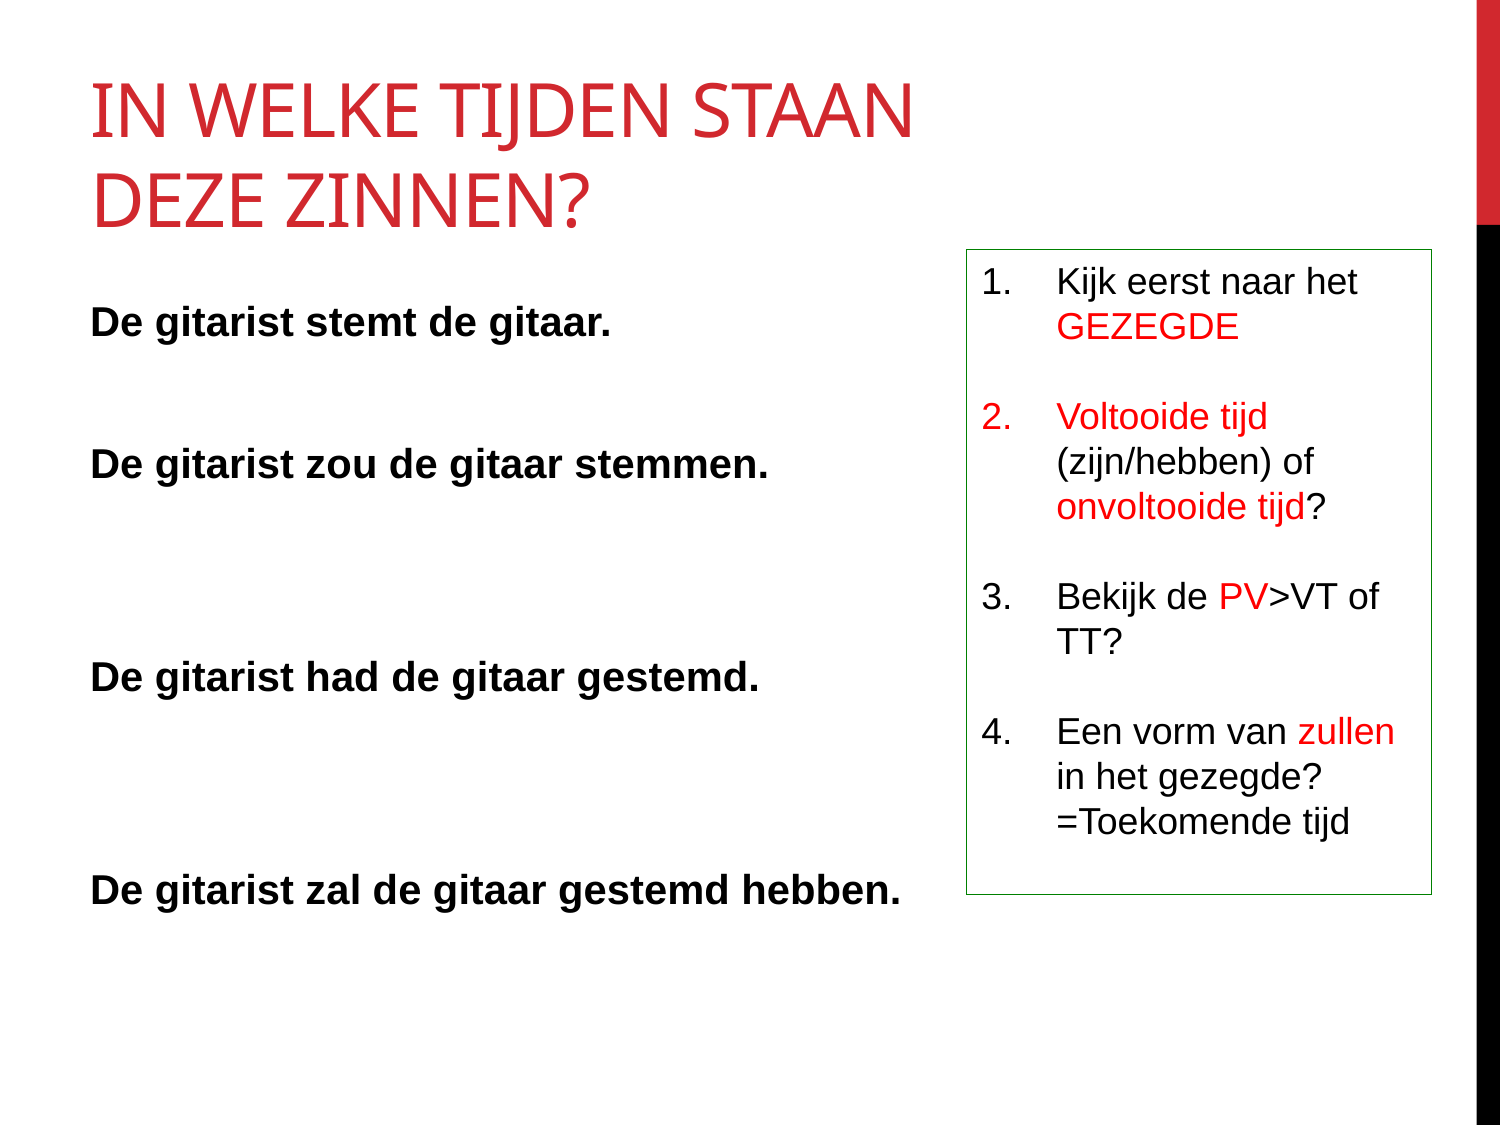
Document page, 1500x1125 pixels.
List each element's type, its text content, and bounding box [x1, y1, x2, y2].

list De gitarist stemt de gitaar. De gitarist zou de gitaar stemmen. De gitarist had de gitaar gestemd. De gitarist zal de gitaar gestemd hebben. [75, 287, 1325, 1005]
text_box Kijk eerst naar het GEZEGDE Voltooide tijd (zijn/hebben) of onvoltooide tijd? Bekijk de PV>VT of TT? Een vorm van zullen in het gezegde?=Toekomende tijd [966, 249, 1432, 895]
title In welke tijden staan deze zinnen? [75, 25, 1025, 250]
